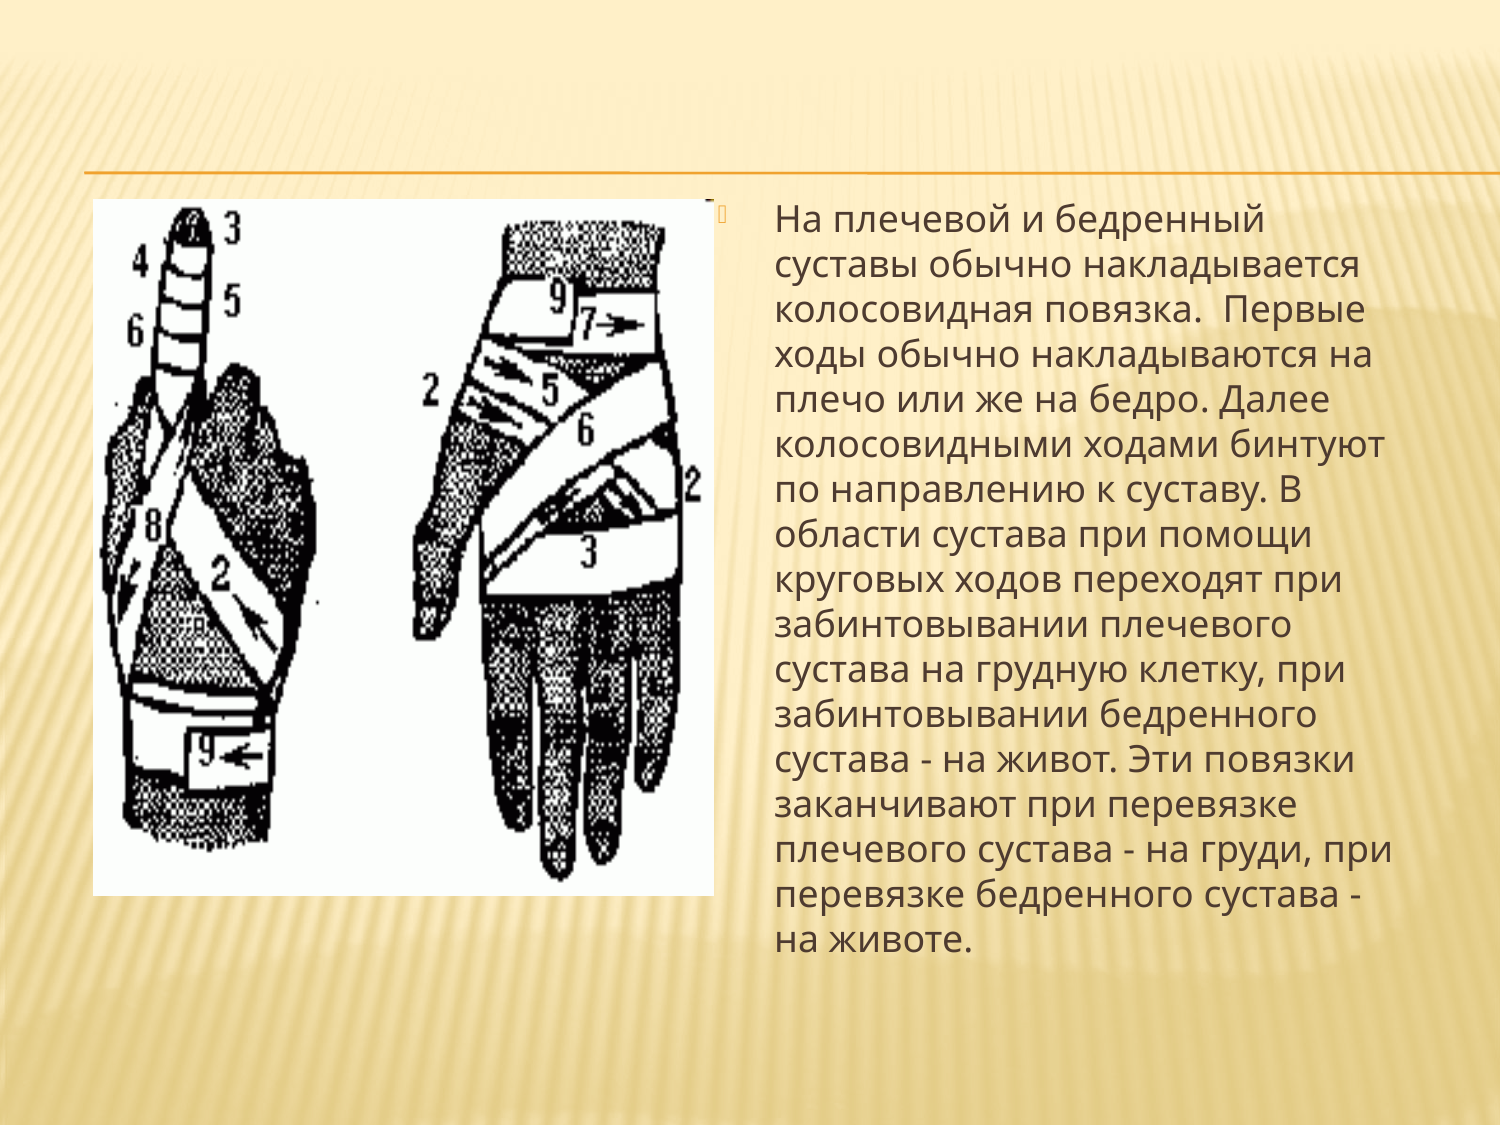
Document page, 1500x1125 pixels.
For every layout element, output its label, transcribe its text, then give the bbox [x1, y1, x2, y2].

list На плечевой и бедренный суставы обычно накладывается колосовидная повязка. Первые ходы обычно накладываются на плечо или же на бедро. Далее колосовидными ходами бинтуют по направлению к суставу. В области сустава при помощи круговых ходов переходят при забинтовывании плечевого сустава на грудную клетку, при забинтовывании бедренного сустава - на живот. Эти повязки заканчивают при перевязке плечевого сустава - на груди, при перевязке бедренного сустава - на животе. [703, 187, 1426, 1055]
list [93, 198, 715, 897]
